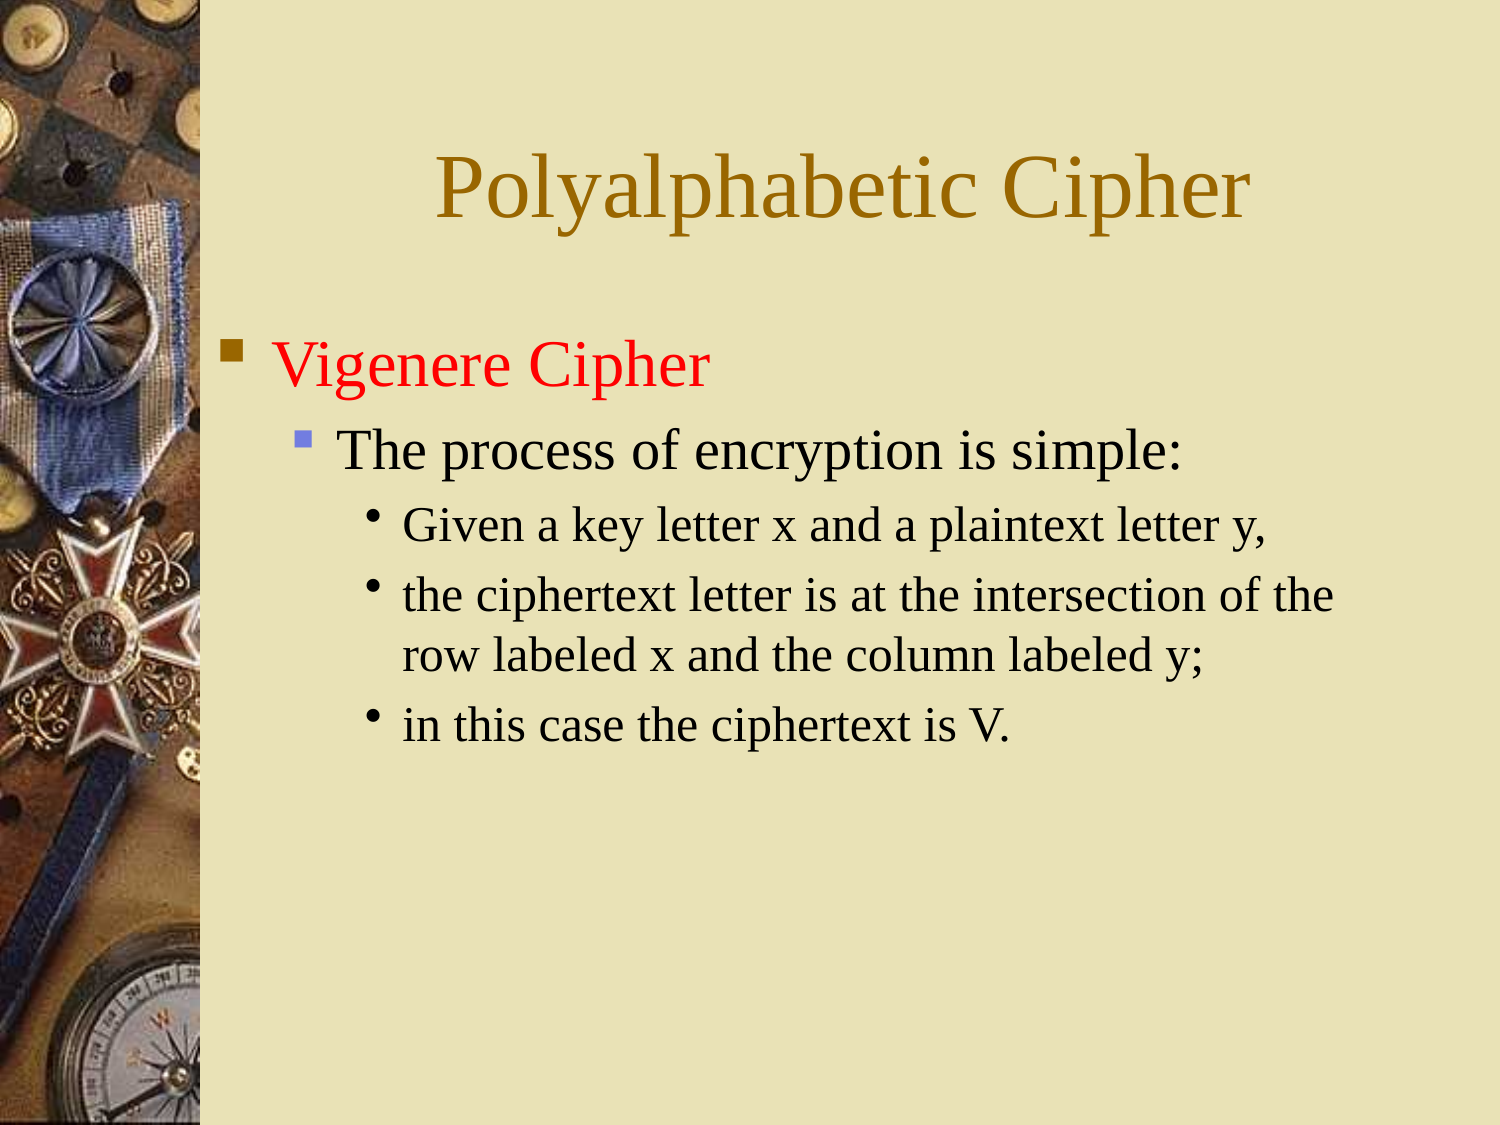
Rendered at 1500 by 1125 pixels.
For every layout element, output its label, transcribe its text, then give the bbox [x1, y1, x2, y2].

title Polyalphabetic Cipher [225, 87, 1463, 275]
text_box Vigenere Cipher The process of encryption is simple: Given a key letter x and a plaintext letter y, the ciphertext letter is at the intersection of the row labeled x and the column labeled y; in this case the ciphertext is V. [199, 312, 1400, 1050]
picture [0, 0, 200, 1125]
